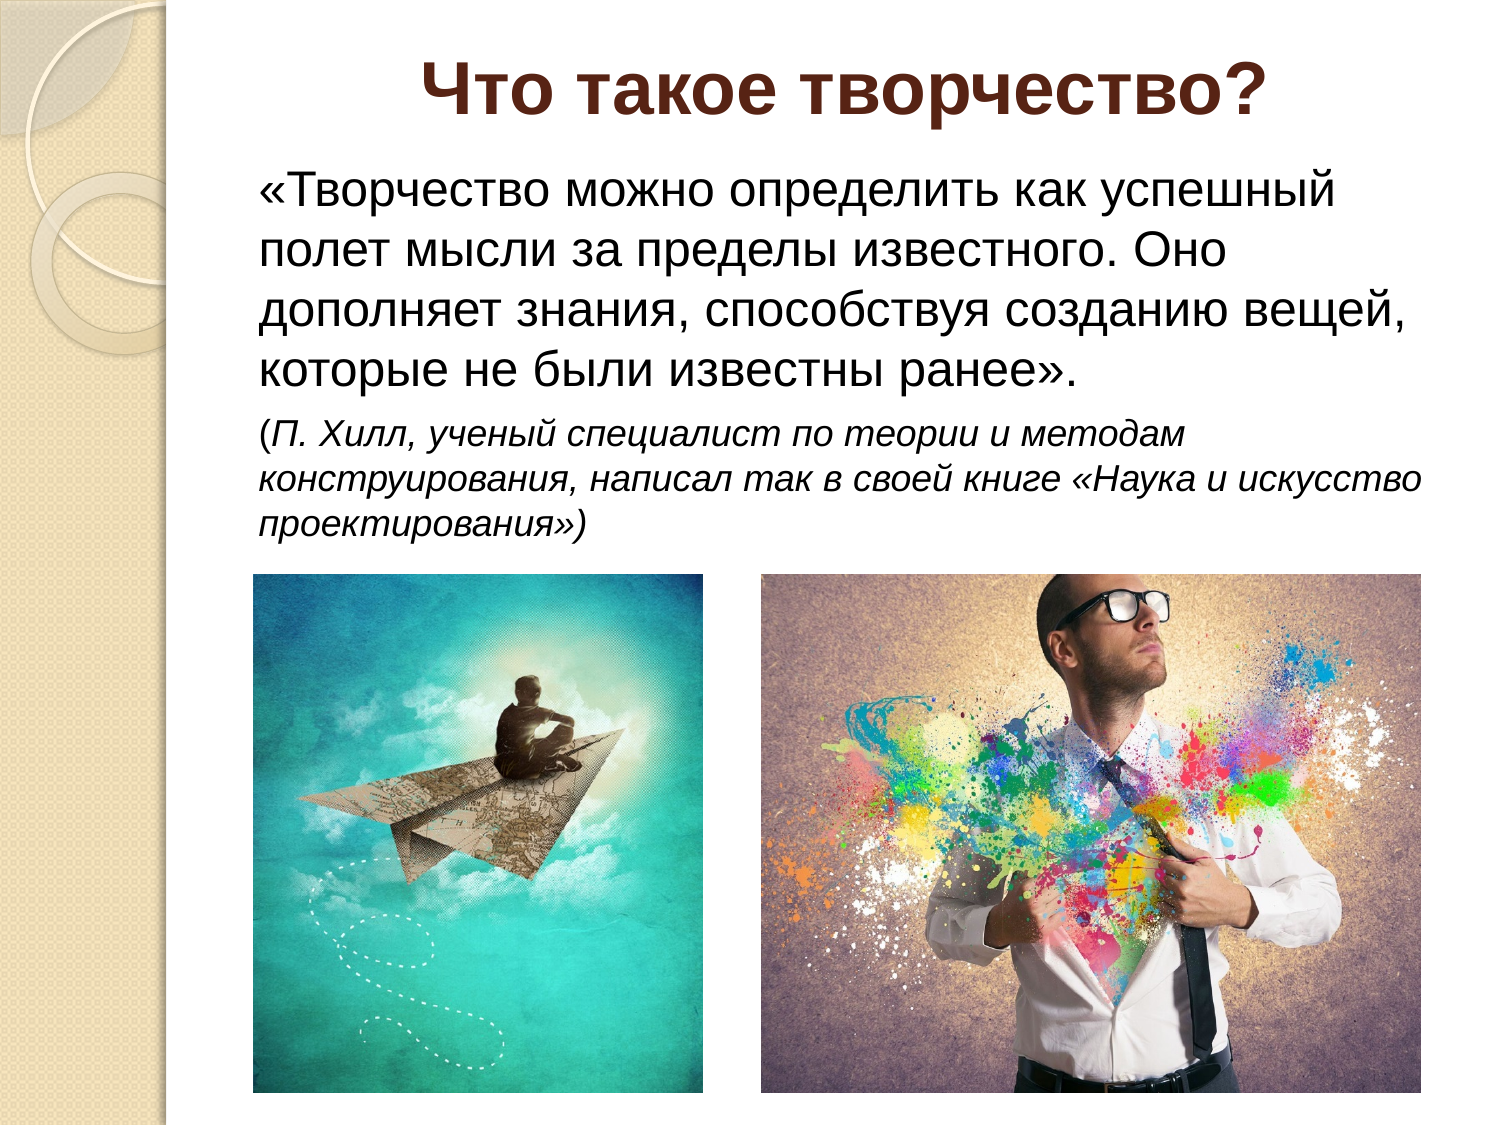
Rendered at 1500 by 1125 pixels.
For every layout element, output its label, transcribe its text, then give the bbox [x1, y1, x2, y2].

picture [761, 574, 1421, 1094]
title Что такое творчество? [230, 19, 1461, 149]
list «Творчество можно определить как успешный полет мысли за пределы известного. Оно дополняет знания, способствуя созданию вещей, которые не были известны ранее». (П. Хилл, ученый специалист по теории и методам конструирования, написал так в своей книге «Наука и искусство проектирования») [230, 149, 1461, 937]
picture [253, 574, 703, 1094]
